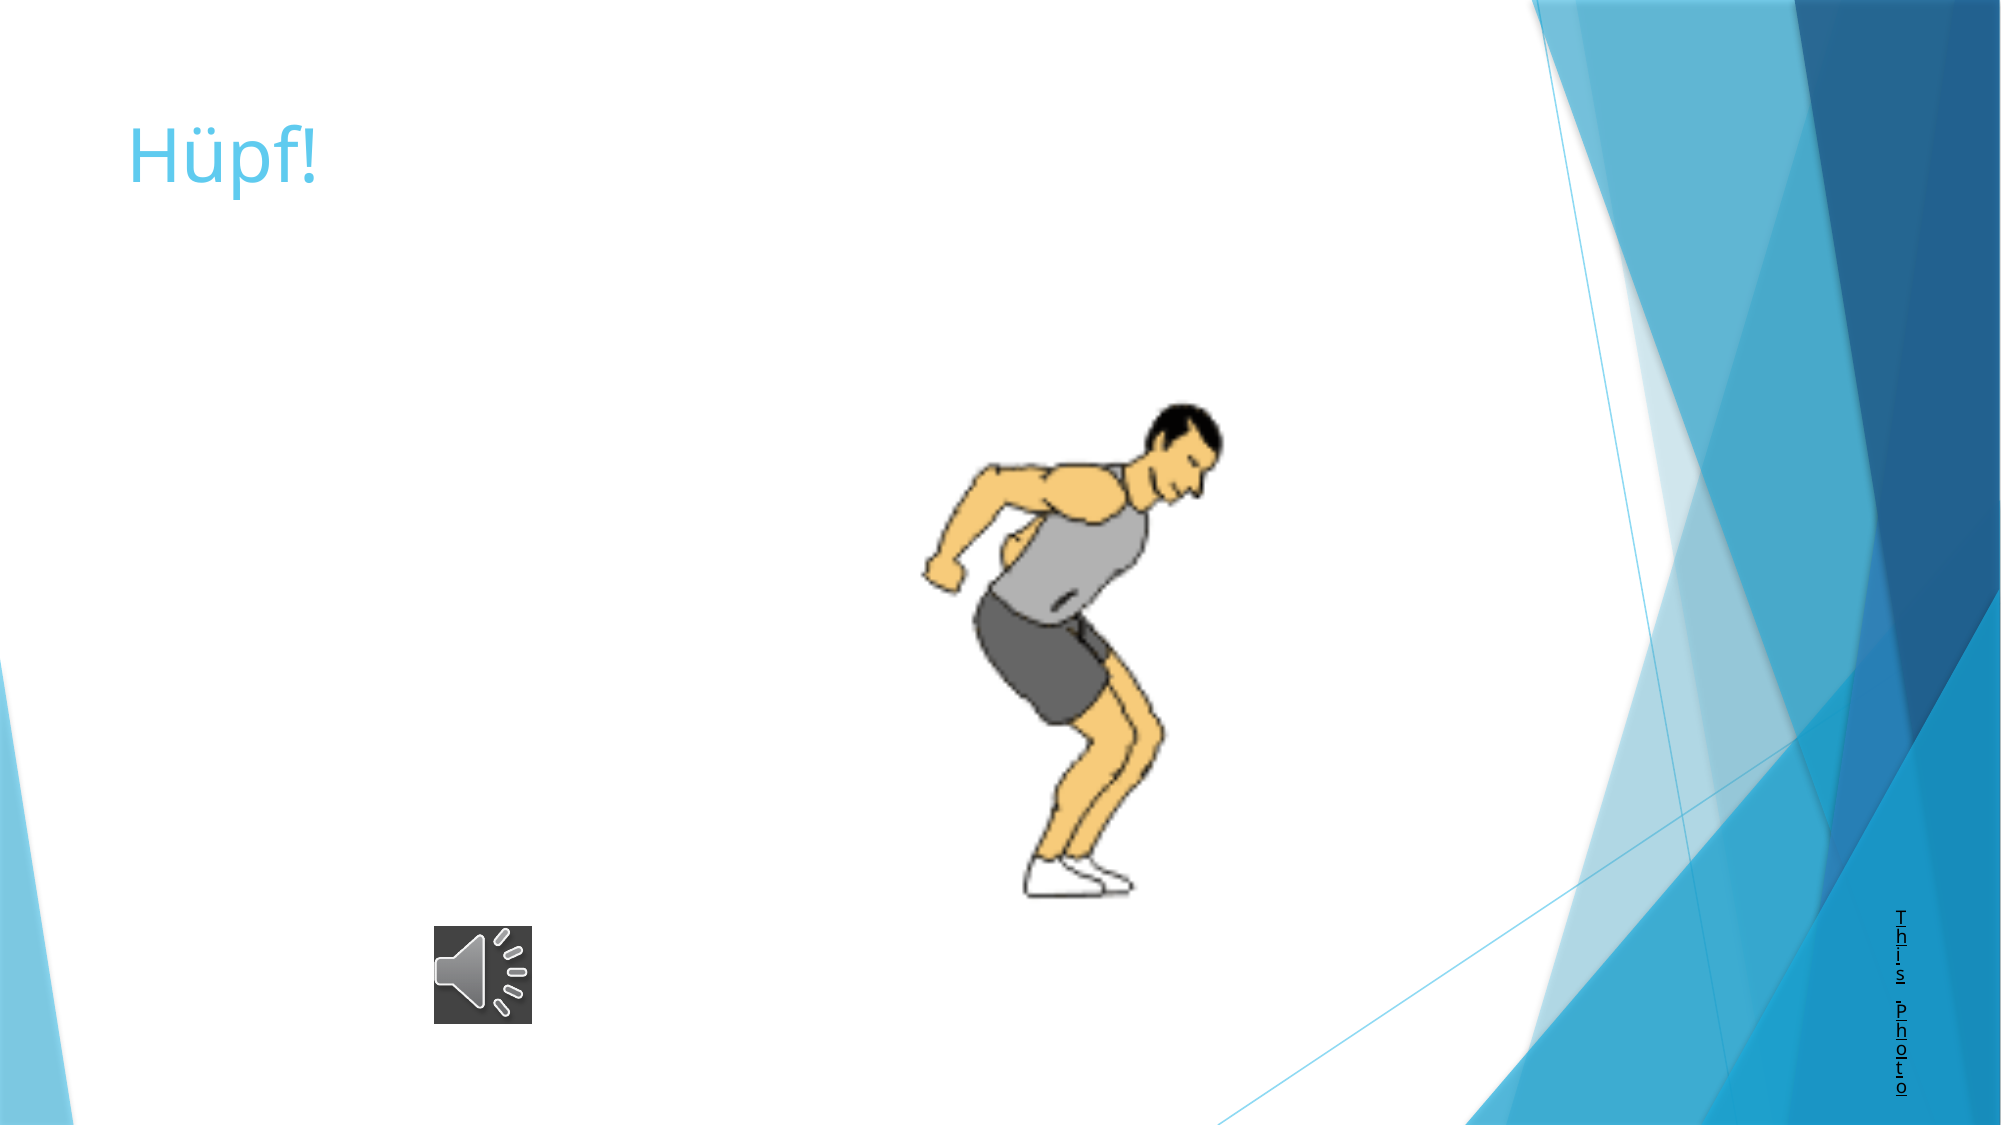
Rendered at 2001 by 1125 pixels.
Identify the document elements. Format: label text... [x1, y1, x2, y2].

picture [695, 120, 1479, 916]
text_box This Photo by Unknown Author is licensed under CC BY-NC-ND [1891, 898, 1911, 1125]
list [432, 924, 534, 1026]
title Hüpf! [111, 99, 1522, 317]
